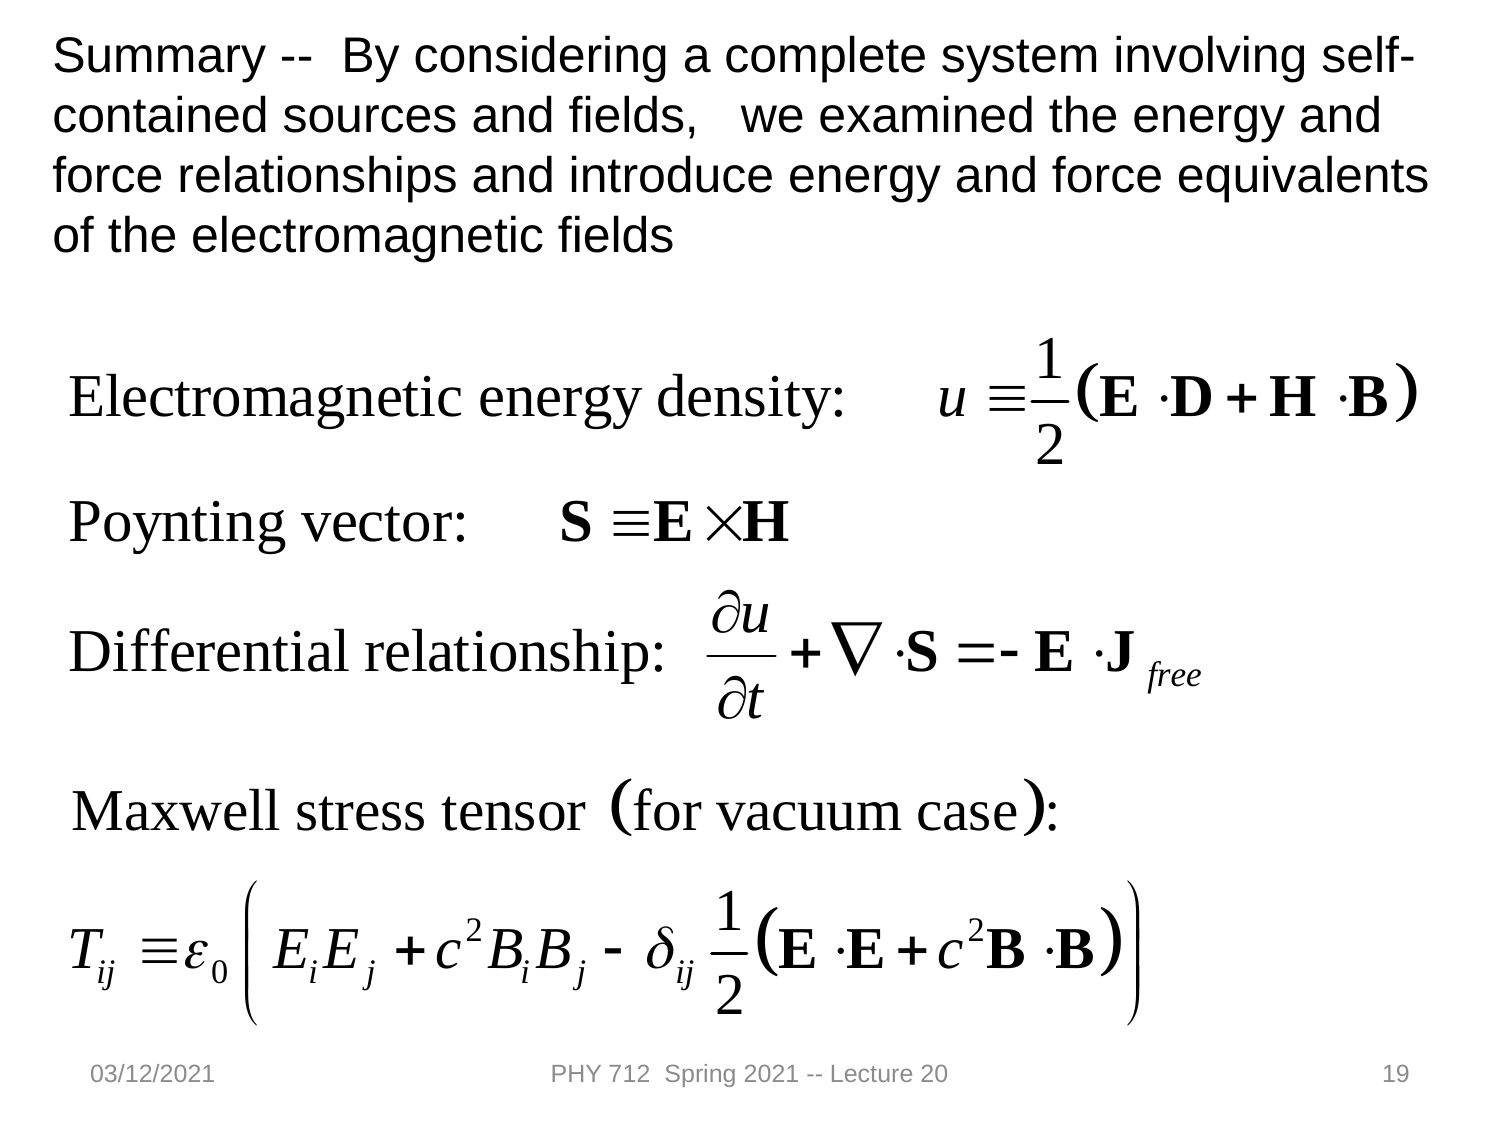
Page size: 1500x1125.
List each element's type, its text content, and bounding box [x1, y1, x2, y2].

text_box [62, 769, 1157, 1038]
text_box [62, 324, 1422, 728]
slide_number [75, 1045, 425, 1103]
footer PHY 712 Spring 2021 -- Lecture 20 [512, 1045, 988, 1103]
text_box Summary -- By considering a complete system involving self-contained sources and fields, we examined the energy and force relationships and introduce energy and force equivalents of the electromagnetic fields [37, 15, 1450, 271]
slide_number 19 [1074, 1042, 1425, 1103]
